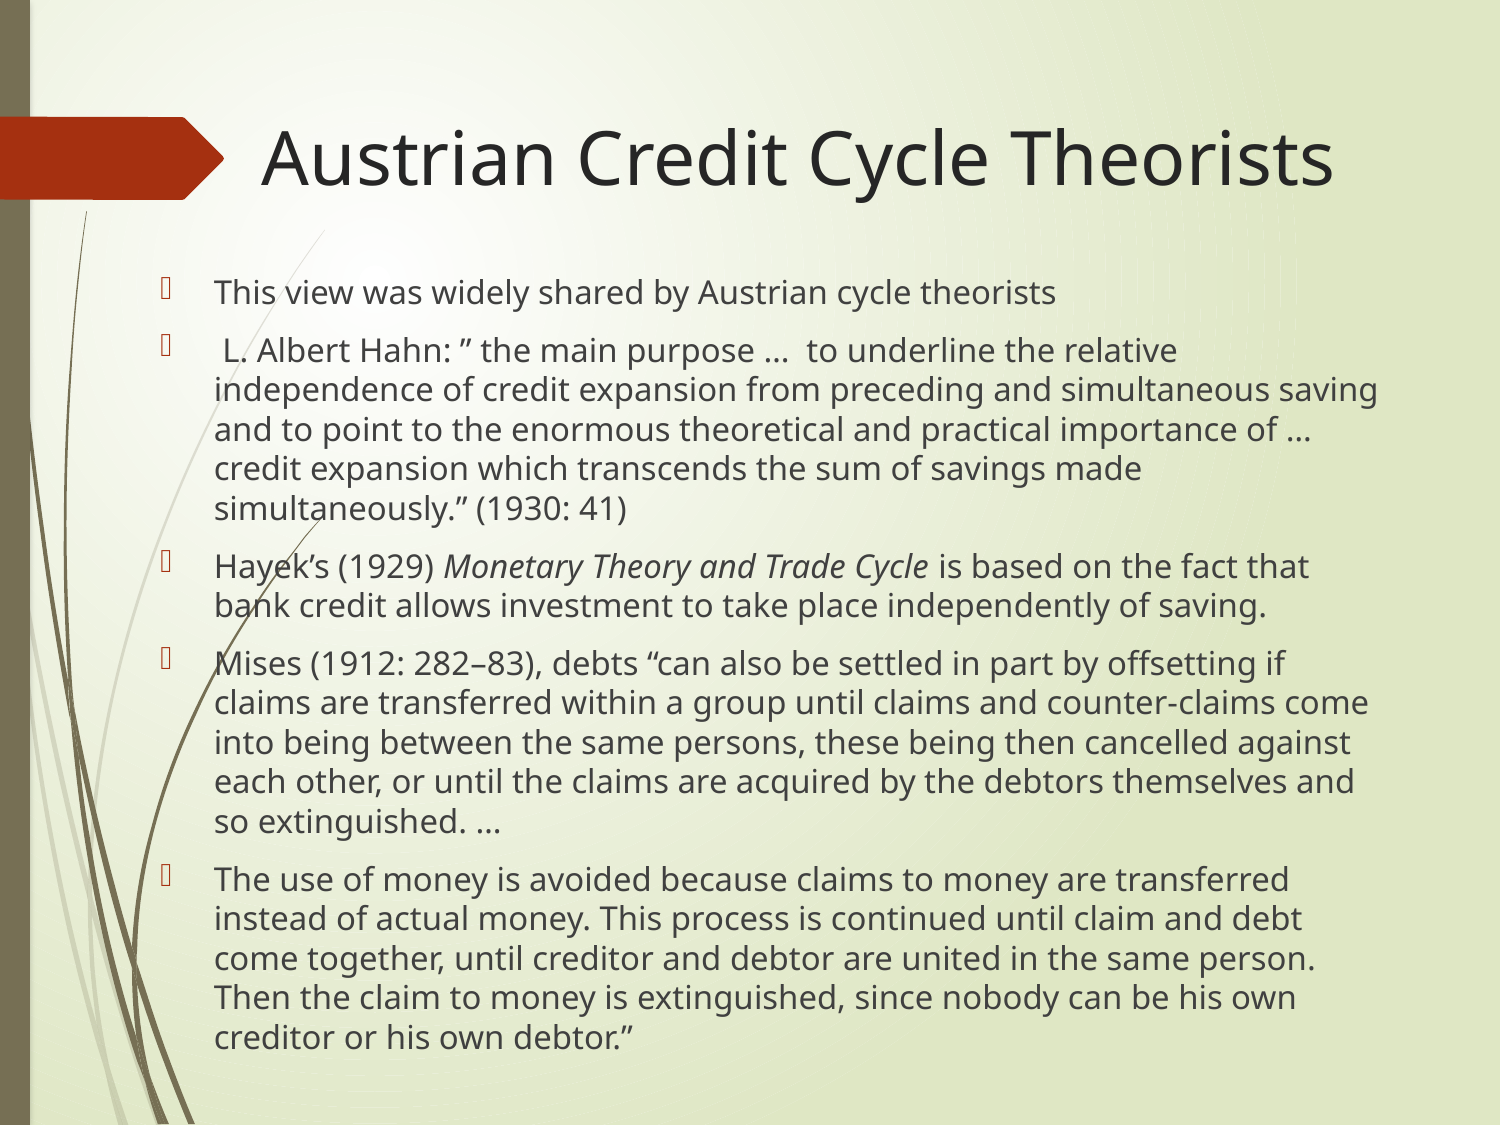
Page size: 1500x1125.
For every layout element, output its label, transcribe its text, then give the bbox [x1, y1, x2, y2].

list This view was widely shared by Austrian cycle theorists L. Albert Hahn: ” the main purpose … to underline the relative independence of credit expansion from preceding and simultaneous saving and to point to the enormous theoretical and practical importance of … credit expansion which transcends the sum of savings made simultaneously.” (1930: 41) Hayek’s (1929) Monetary Theory and Trade Cycle is based on the fact that bank credit allows investment to take place independently of saving. Mises (1912: 282–83), debts “can also be settled in part by offsetting if claims are transferred within a group until claims and counter-claims come into being between the same persons, these being then cancelled against each other, or until the claims are acquired by the debtors themselves and so extinguished. … The use of money is avoided because claims to money are transferred instead of actual money. This process is continued until claim and debt come together, until creditor and debtor are united in the same person. Then the claim to money is extinguished, since nobody can be his own creditor or his own debtor.” [145, 264, 1400, 1068]
title Austrian Credit Cycle Theorists [246, 102, 1400, 238]
